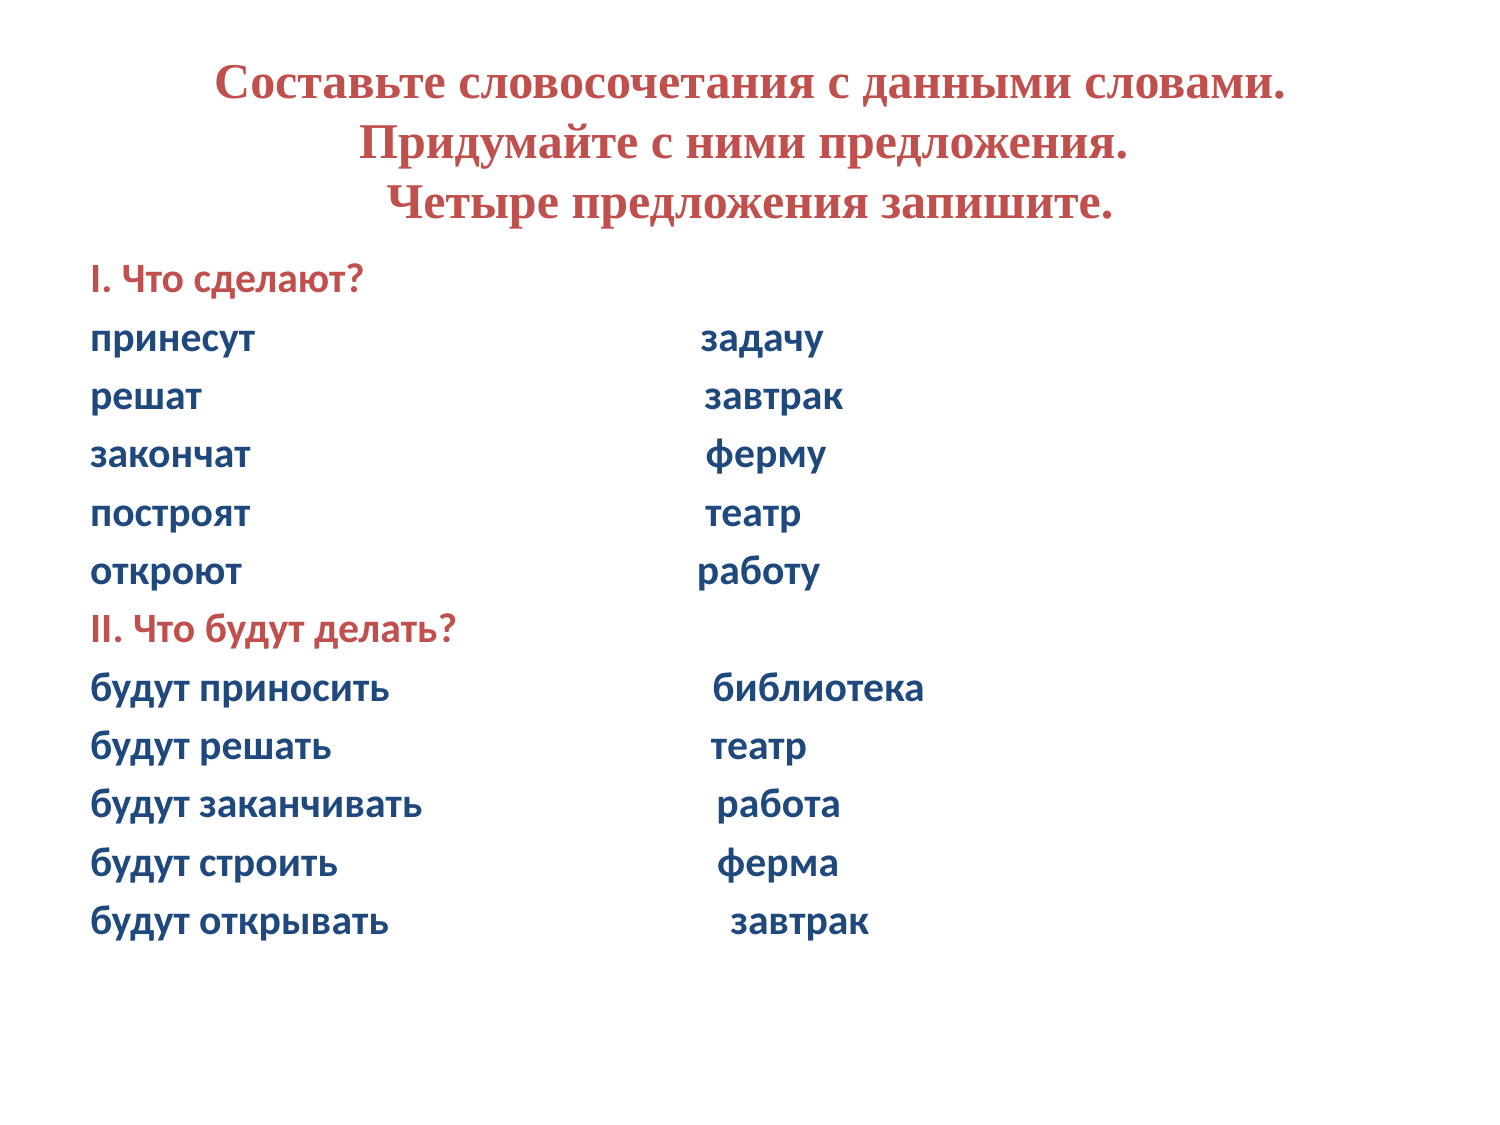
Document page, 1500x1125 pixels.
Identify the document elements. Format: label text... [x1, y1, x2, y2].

title Составьте словосочетания с данными словами. Придумайте с ними предложения. Четыре предложения запишите. [75, 45, 1425, 233]
list I. Что сделают? принесут задачу решат завтрак закончат ферму построят театр откроют работу II. Что будут делать? будут приносить библиотека будут решать театр будут заканчивать работа будут строить ферма будут открывать завтрак [75, 243, 1425, 1005]
